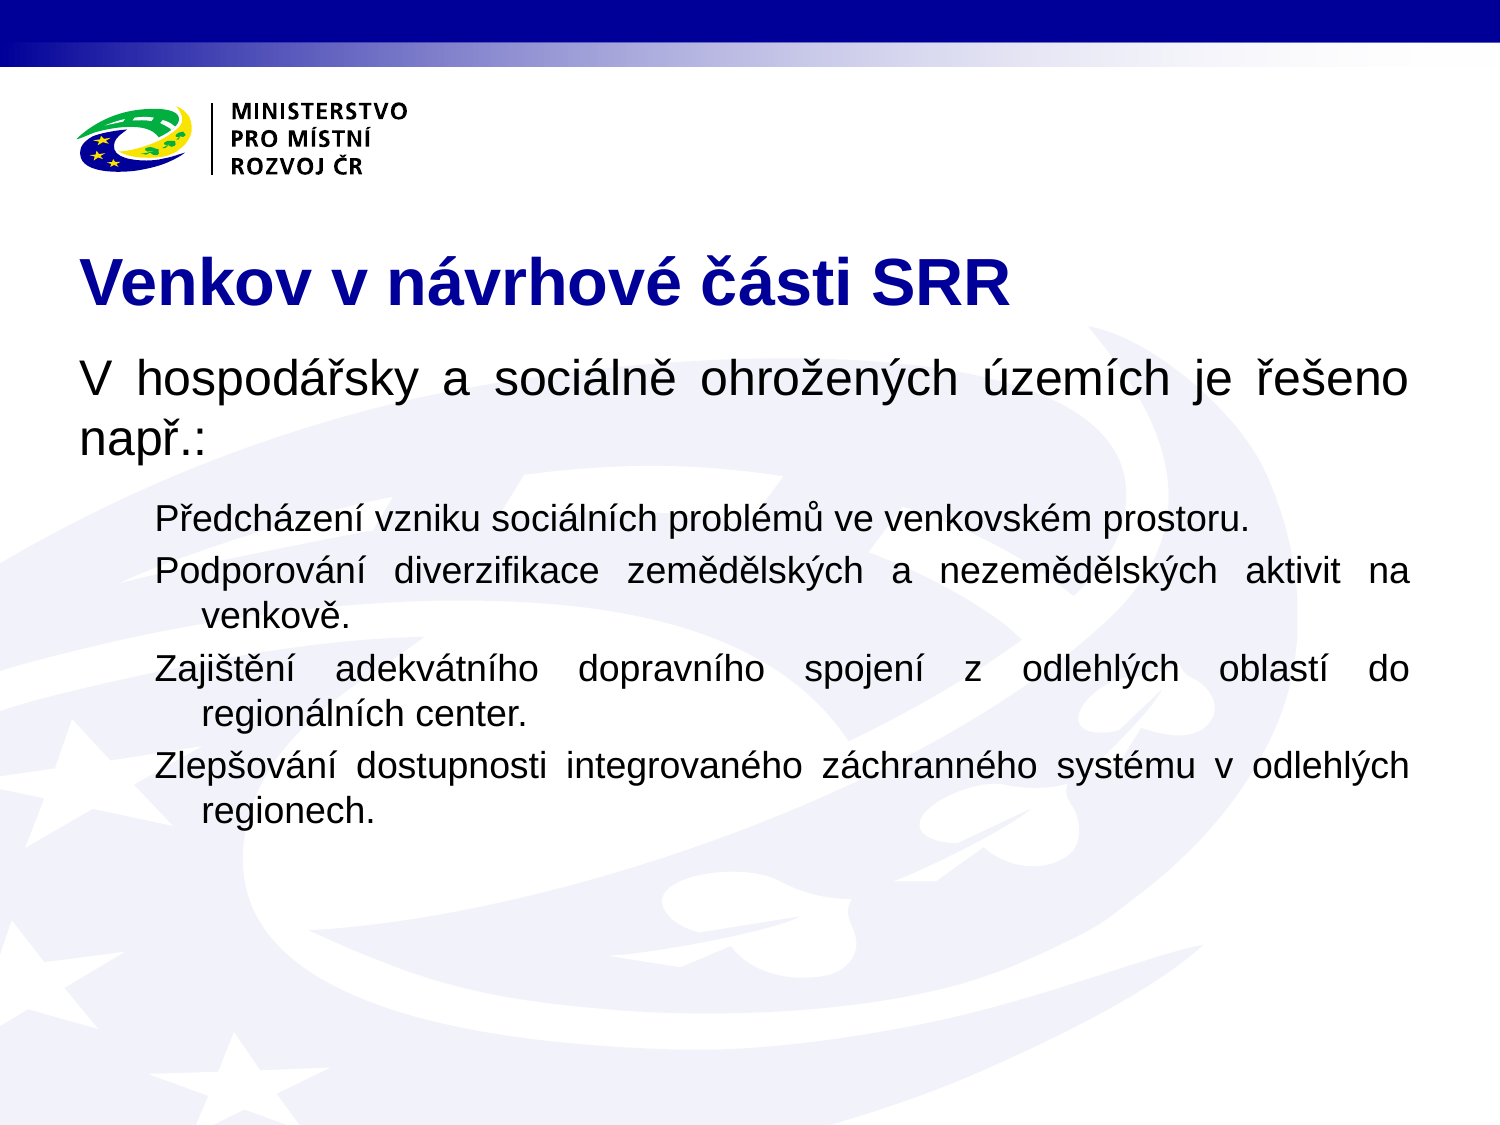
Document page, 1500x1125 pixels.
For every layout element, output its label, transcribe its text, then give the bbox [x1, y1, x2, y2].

title Venkov v návrhové části SRR [64, 231, 1425, 315]
list V hospodářsky a sociálně ohrožených územích je řešeno např.: Předcházení vzniku sociálních problémů ve venkovském prostoru. Podporování diverzifikace zemědělských a nezemědělských aktivit na venkově. Zajištění adekvátního dopravního spojení z odlehlých oblastí do regionálních center. Zlepšování dostupnosti integrovaného záchranného systému v odlehlých regionech. [64, 338, 1425, 1059]
